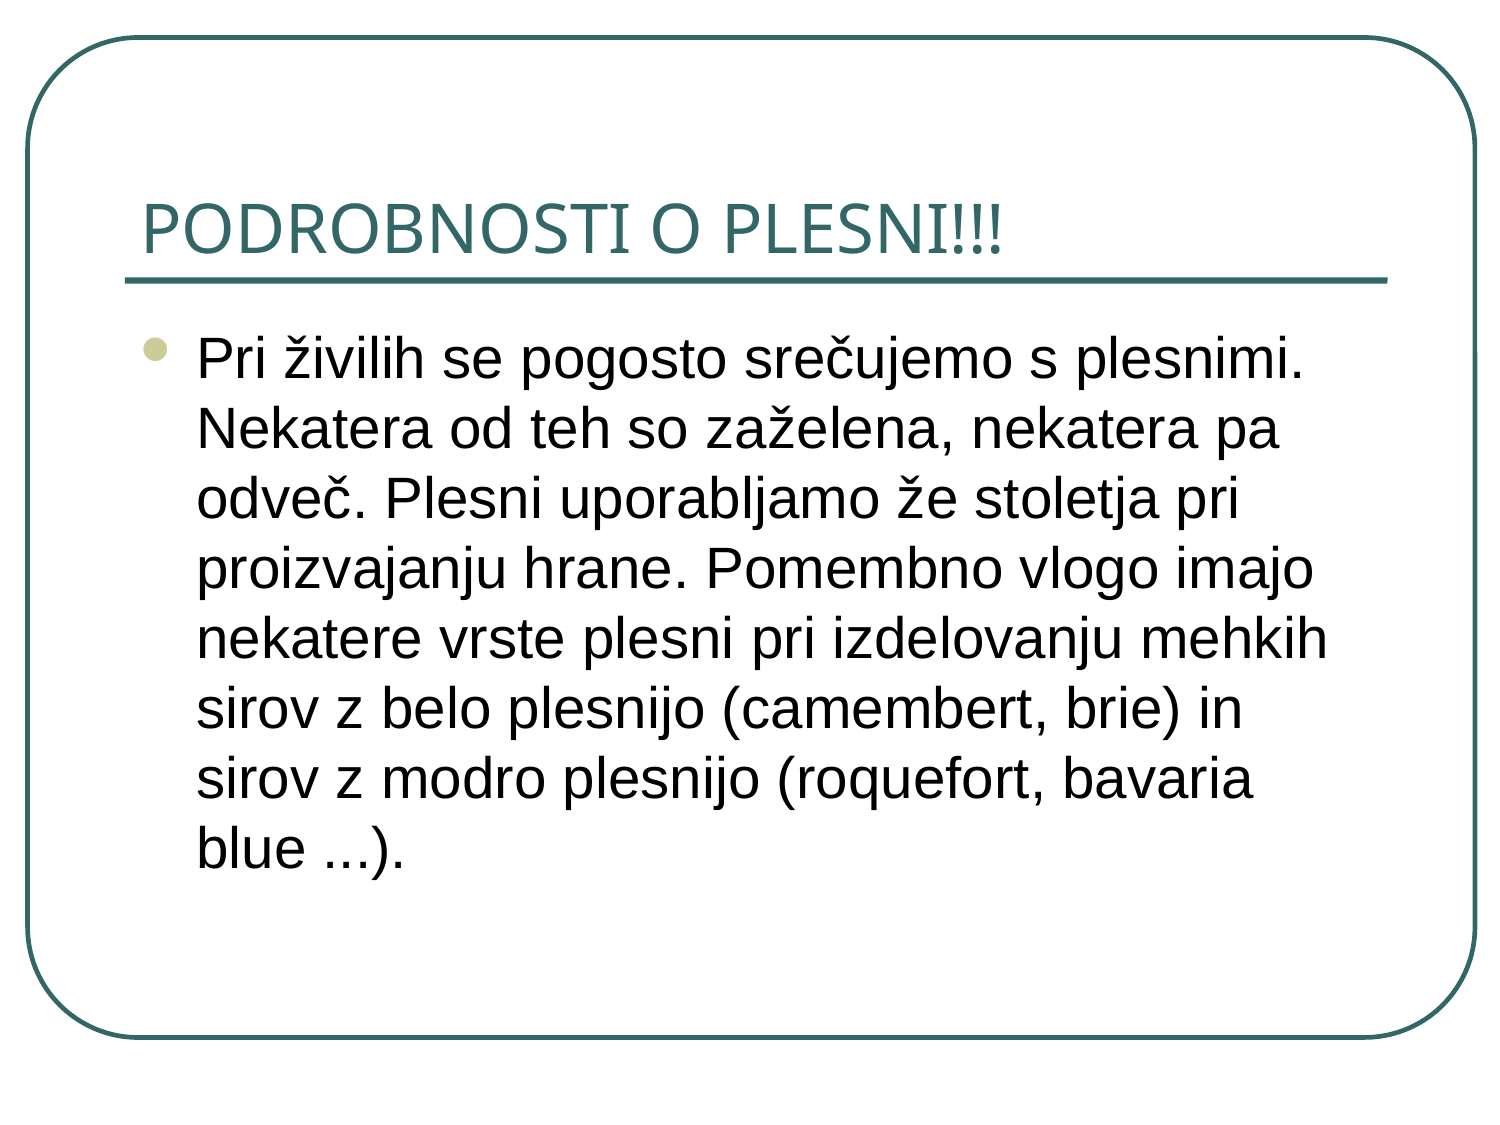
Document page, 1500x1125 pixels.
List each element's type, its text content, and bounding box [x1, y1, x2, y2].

list Pri živilih se pogosto srečujemo s plesnimi. Nekatera od teh so zaželena, nekatera pa odveč. Plesni uporabljamo že stoletja pri proizvajanju hrane. Pomembno vlogo imajo nekatere vrste plesni pri izdelovanju mehkih sirov z belo plesnijo (camembert, brie) in sirov z modro plesnijo (roquefort, bavaria blue ...). [125, 312, 1388, 975]
title PODROBNOSTI O PLESNI!!! [125, 87, 1388, 275]
